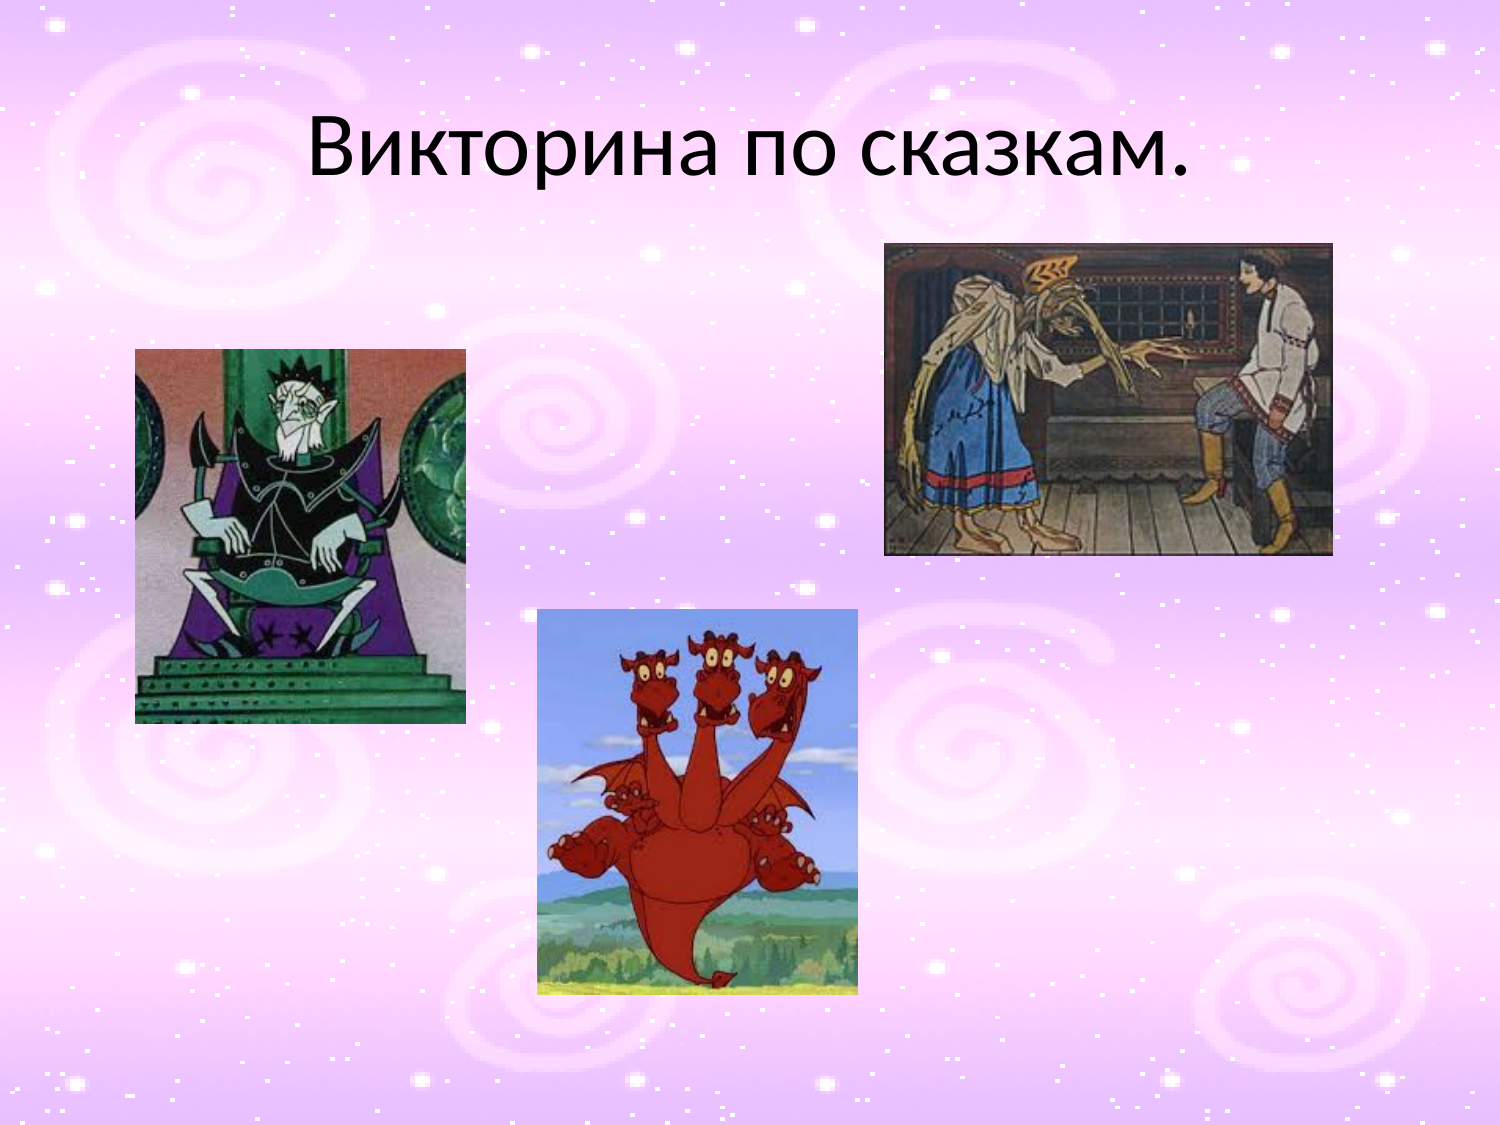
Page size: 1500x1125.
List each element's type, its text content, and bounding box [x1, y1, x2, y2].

title Викторина по сказкам. [75, 45, 1425, 233]
picture [0, 0, 1500, 1125]
